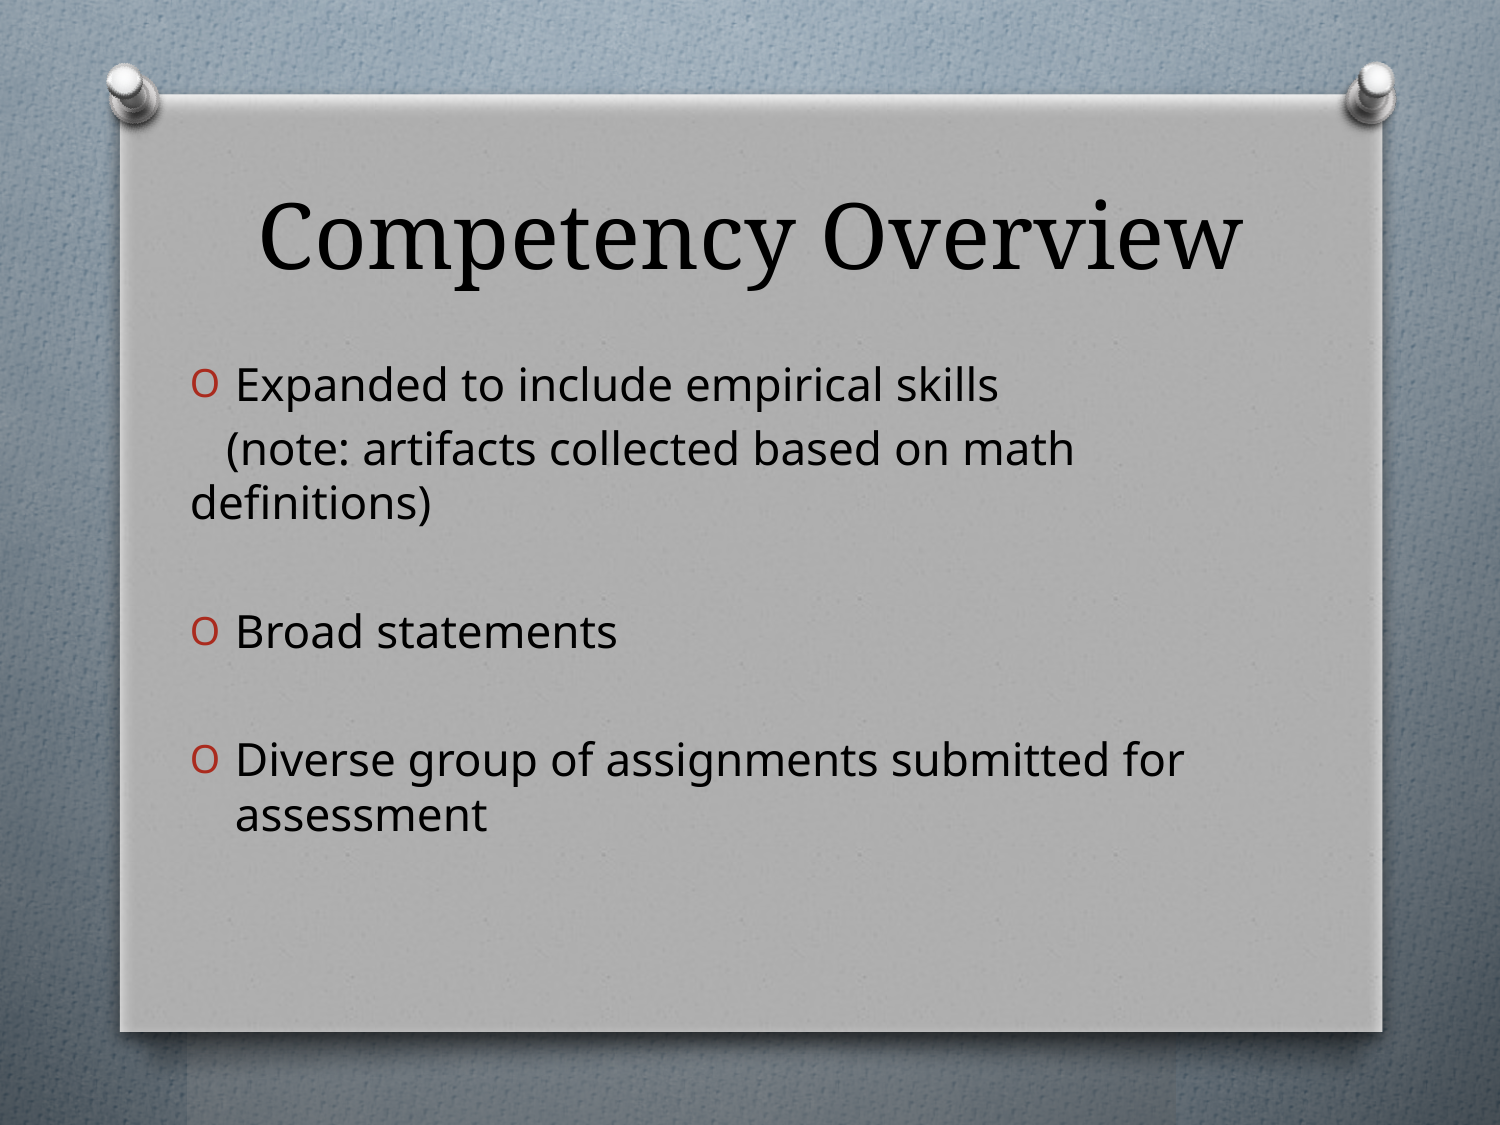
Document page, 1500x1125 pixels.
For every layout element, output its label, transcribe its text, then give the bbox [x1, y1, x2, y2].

title Competency Overview [179, 134, 1323, 332]
list Expanded to include empirical skills (note: artifacts collected based on math definitions) Broad statements Diverse group of assignments submitted for assessment [174, 347, 1338, 939]
picture [1317, 35, 1439, 156]
picture [75, 29, 198, 153]
